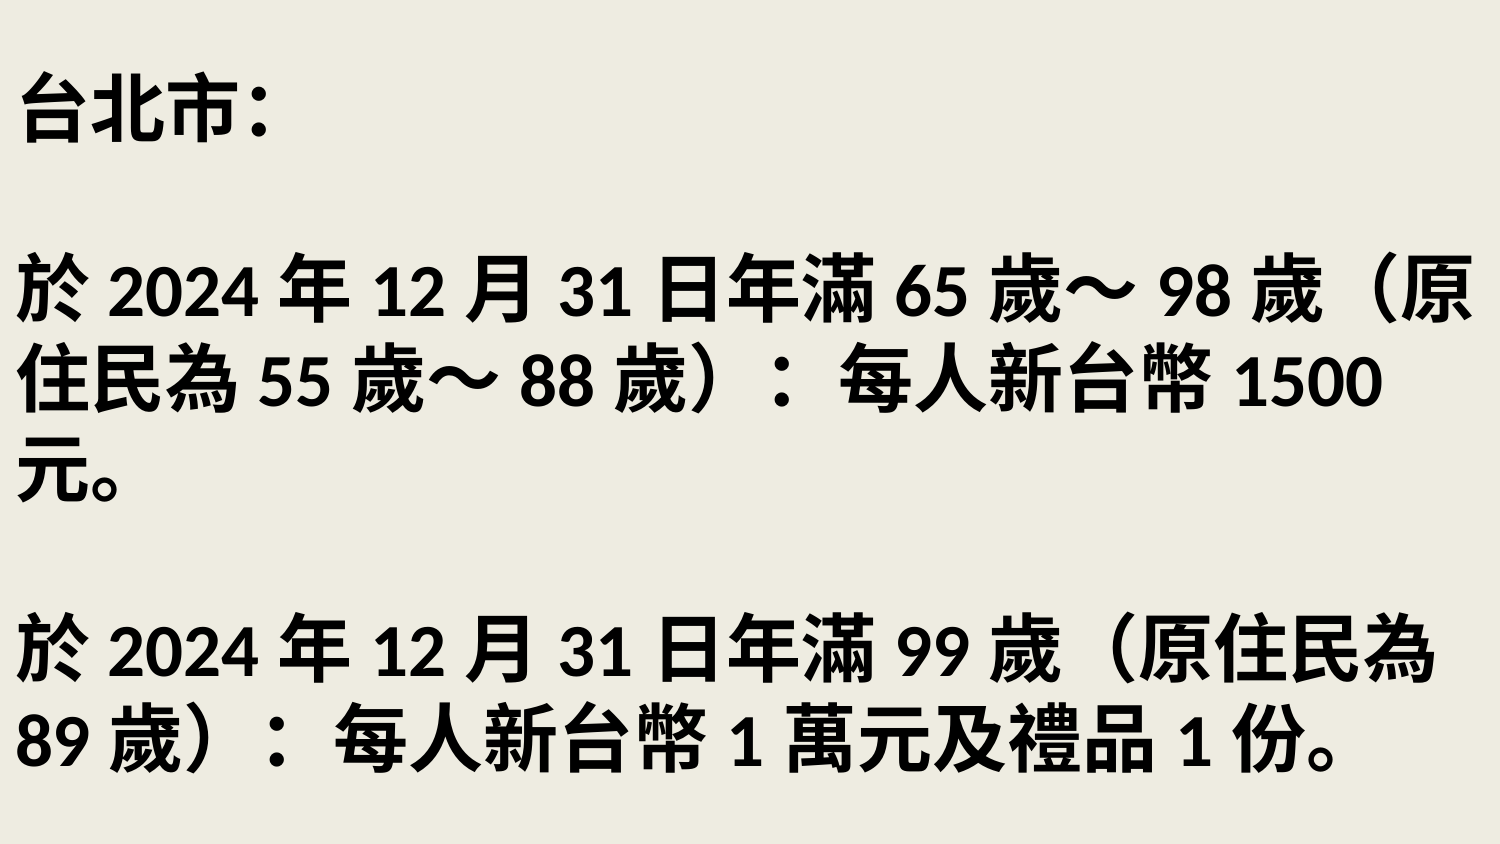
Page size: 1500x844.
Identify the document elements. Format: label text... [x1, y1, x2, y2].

title 台北市： 於2024年12月31日年滿65歲～98歲（原住民為55歲～88歲）：每人新台幣1500元。 於2024年12月31日年滿99歲（原住民為89歲）：每人新台幣1萬元及禮品1份。 [0, 0, 1500, 844]
